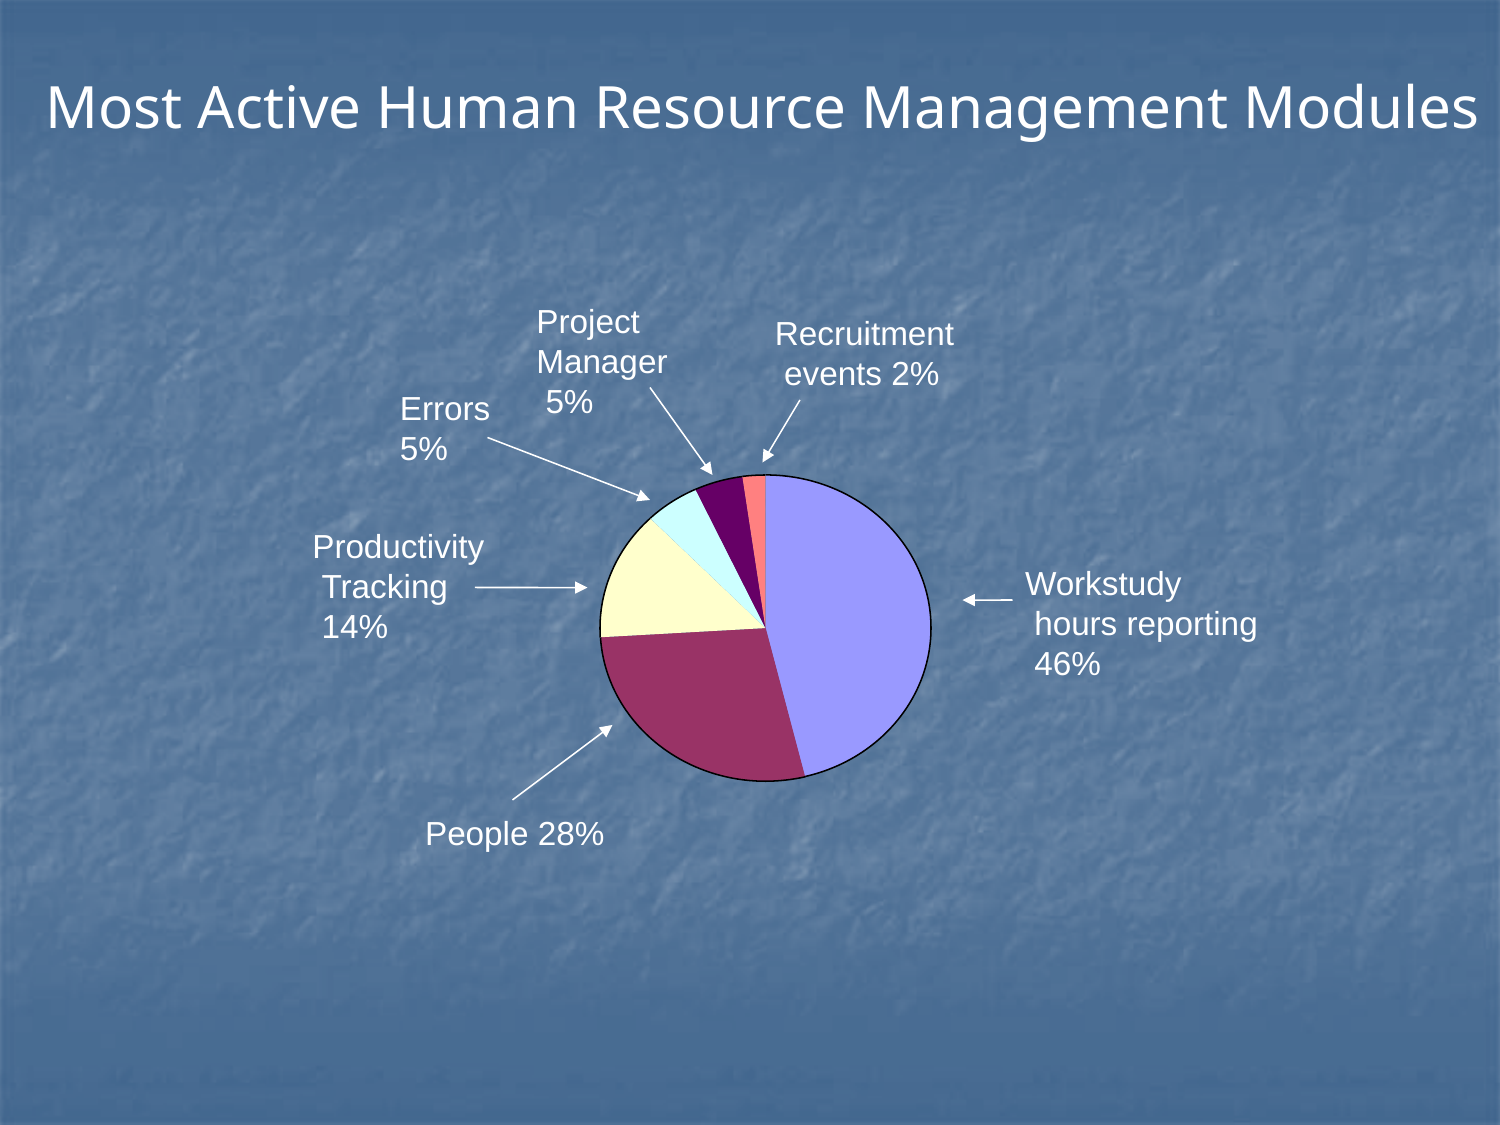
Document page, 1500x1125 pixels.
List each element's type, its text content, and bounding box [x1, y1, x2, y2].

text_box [774, 312, 955, 406]
text_box [962, 593, 1013, 607]
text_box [424, 812, 605, 880]
text_box Workstudy hours reporting 46% [1025, 562, 1288, 683]
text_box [599, 474, 935, 782]
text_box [499, 299, 669, 421]
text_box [312, 524, 485, 646]
text_box Most Active Human Resource Management Modules [30, 62, 1495, 148]
text_box [489, 581, 588, 594]
text_box [762, 414, 792, 463]
text_box [673, 419, 713, 473]
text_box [399, 387, 492, 468]
